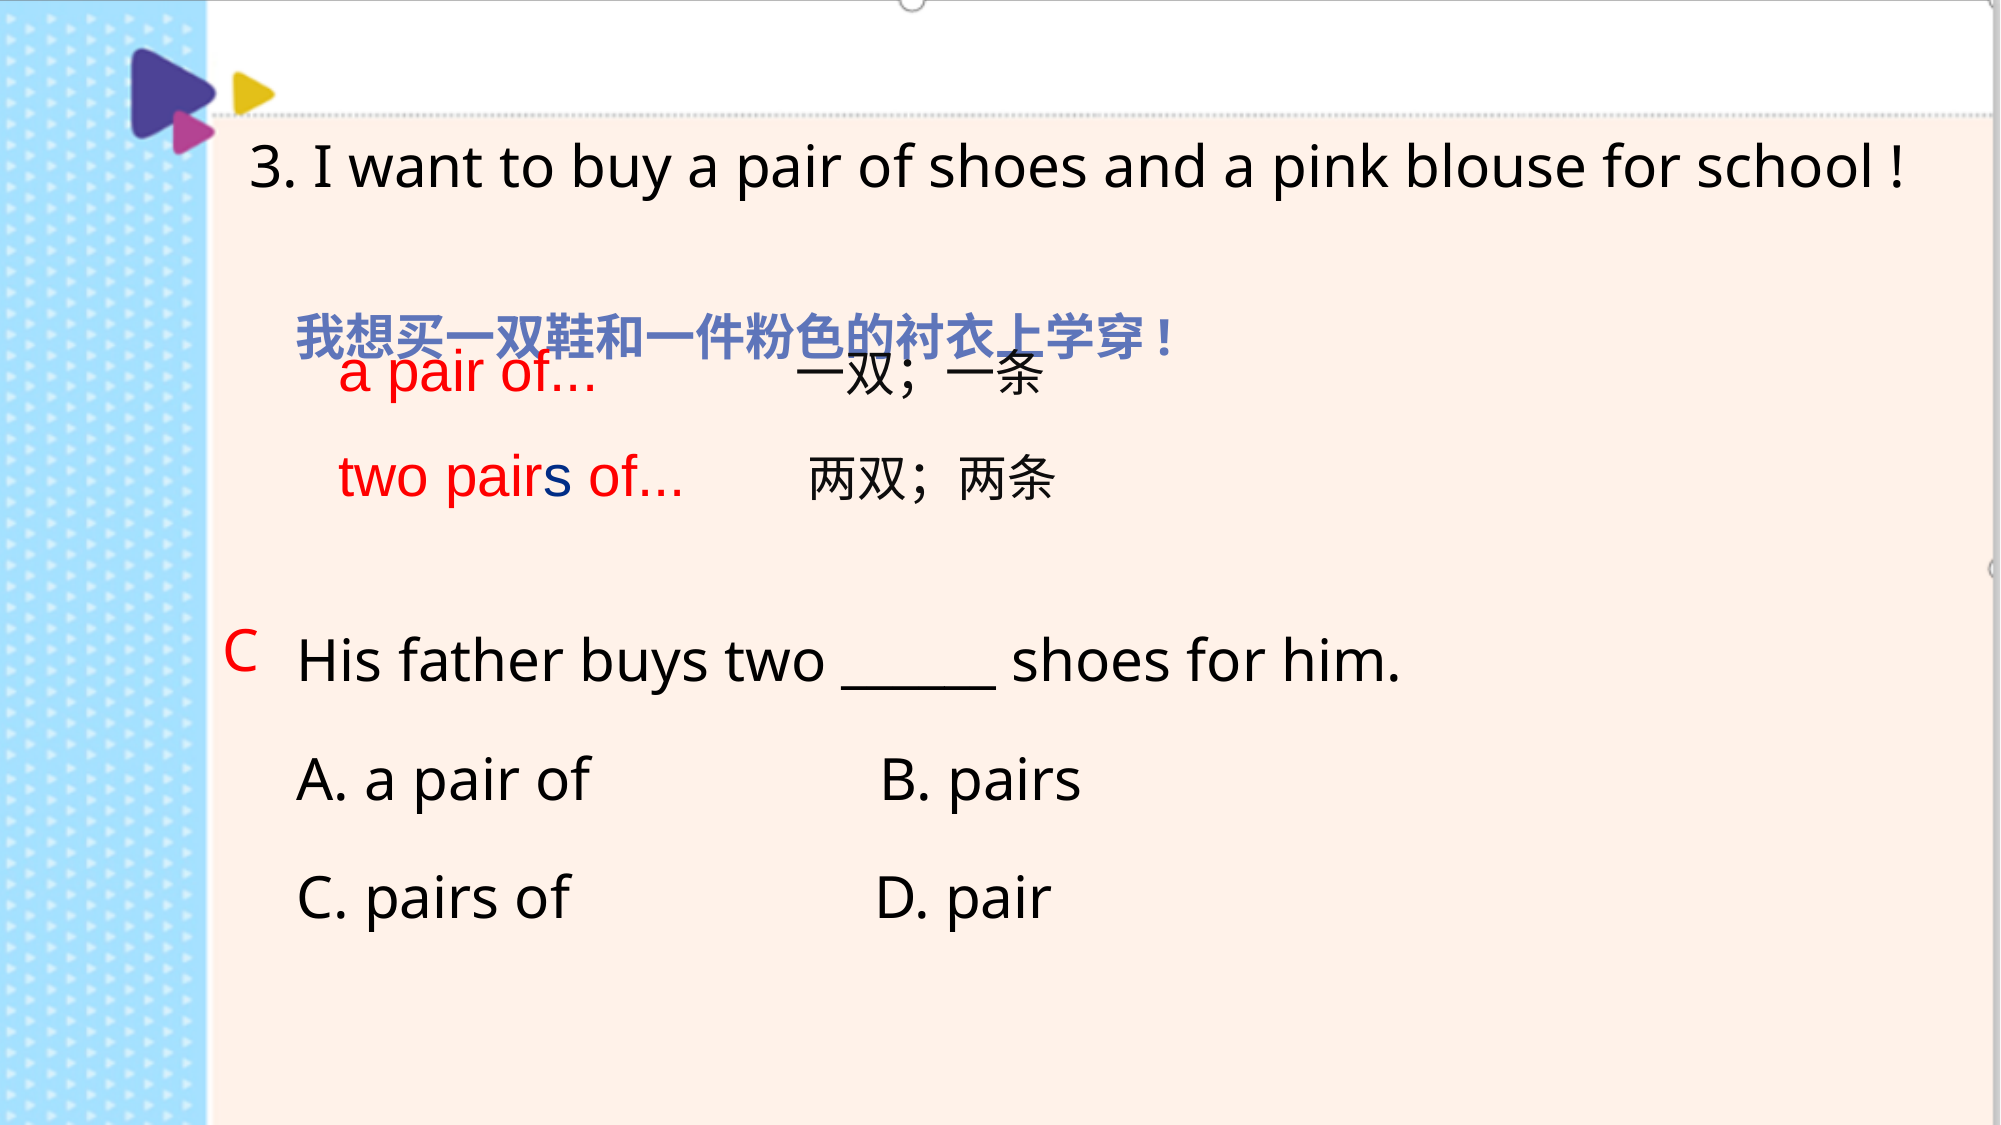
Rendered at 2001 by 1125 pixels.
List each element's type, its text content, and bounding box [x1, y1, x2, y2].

text_box two pairs of... 两双；两条 [323, 430, 1559, 516]
text_box C [208, 605, 359, 691]
picture [0, 0, 2001, 1125]
text_box a pair of... 一双；一条 [323, 325, 1559, 411]
text_box 3. I want to buy a pair of shoes and a pink blouse for school ! 我想买一双鞋和一件粉色的衬衣上学穿! [234, 107, 1964, 375]
table_header His father buys two ______ shoes for him. A. a pair of B. pairs C. pairs of D. pair [282, 572, 2000, 902]
